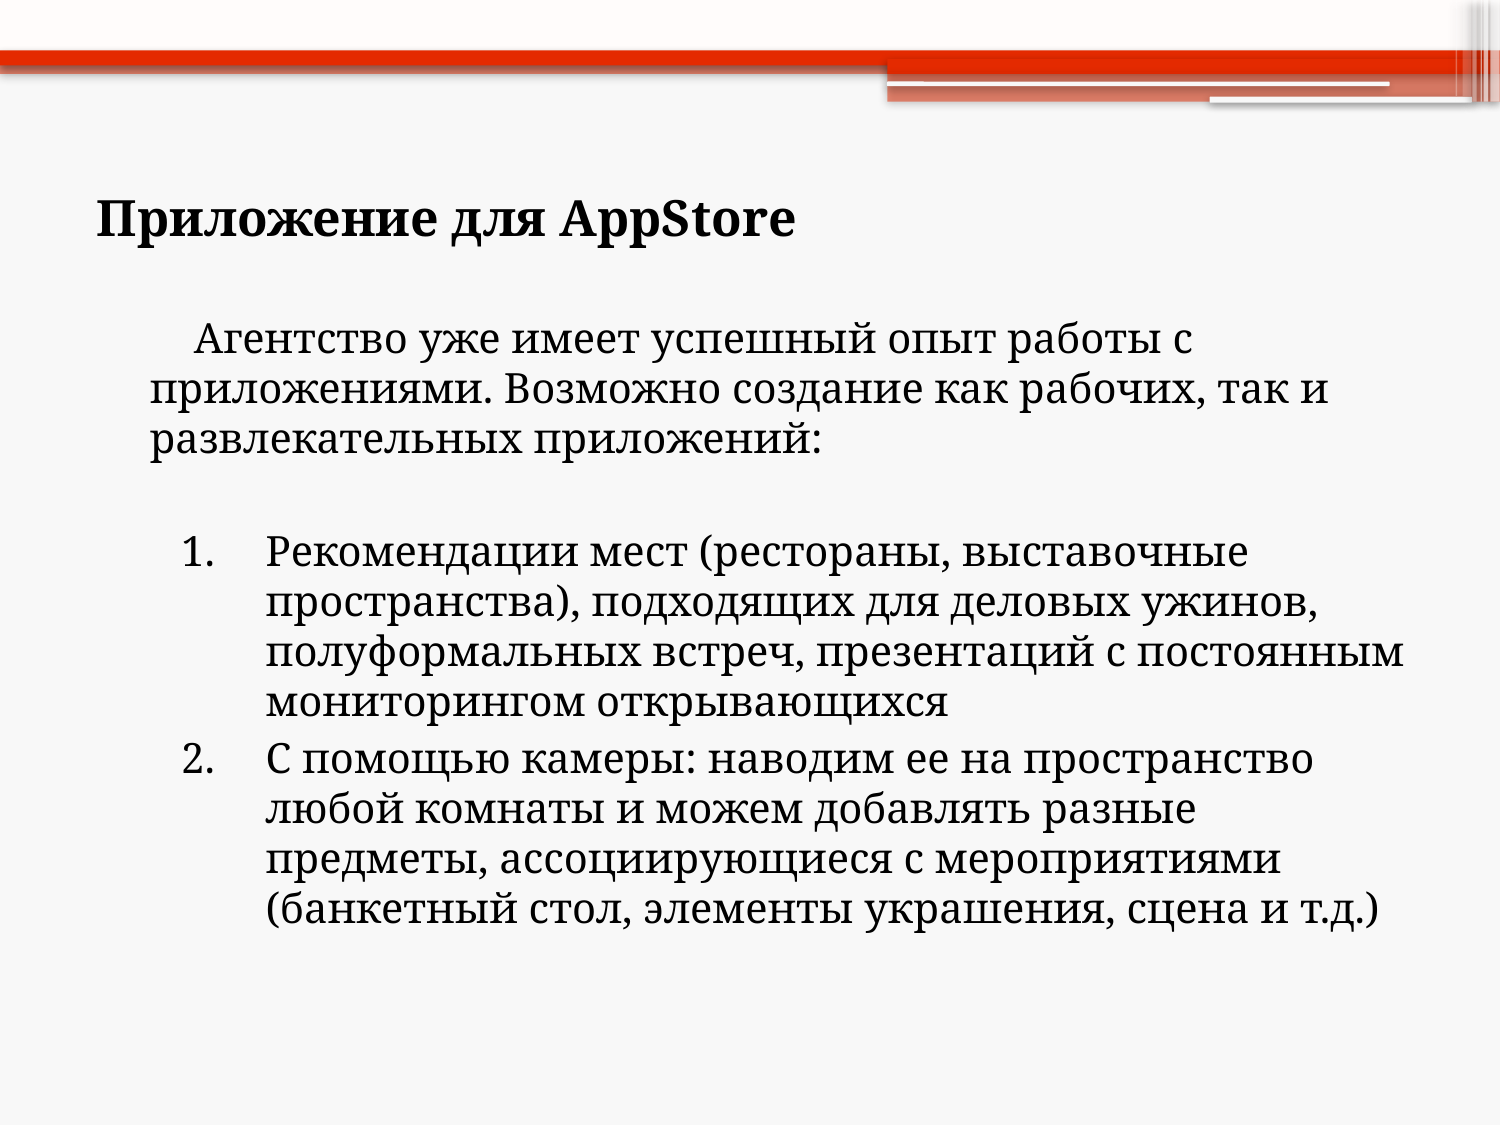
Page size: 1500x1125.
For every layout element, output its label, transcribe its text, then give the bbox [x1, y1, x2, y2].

title Приложение для AppStore [82, 128, 1432, 304]
list Агентство уже имеет успешный опыт работы с приложениями. Возможно создание как рабочих, так и развлекательных приложений: Рекомендации мест (рестораны, выставочные пространства), подходящих для деловых ужинов, полуформальных встреч, презентаций с постоянным мониторингом открывающихся С помощью камеры: наводим ее на пространство любой комнаты и можем добавлять разные предметы, ассоциирующиеся с мероприятиями (банкетный стол, элементы украшения, сцена и т.д.) [75, 304, 1425, 1079]
